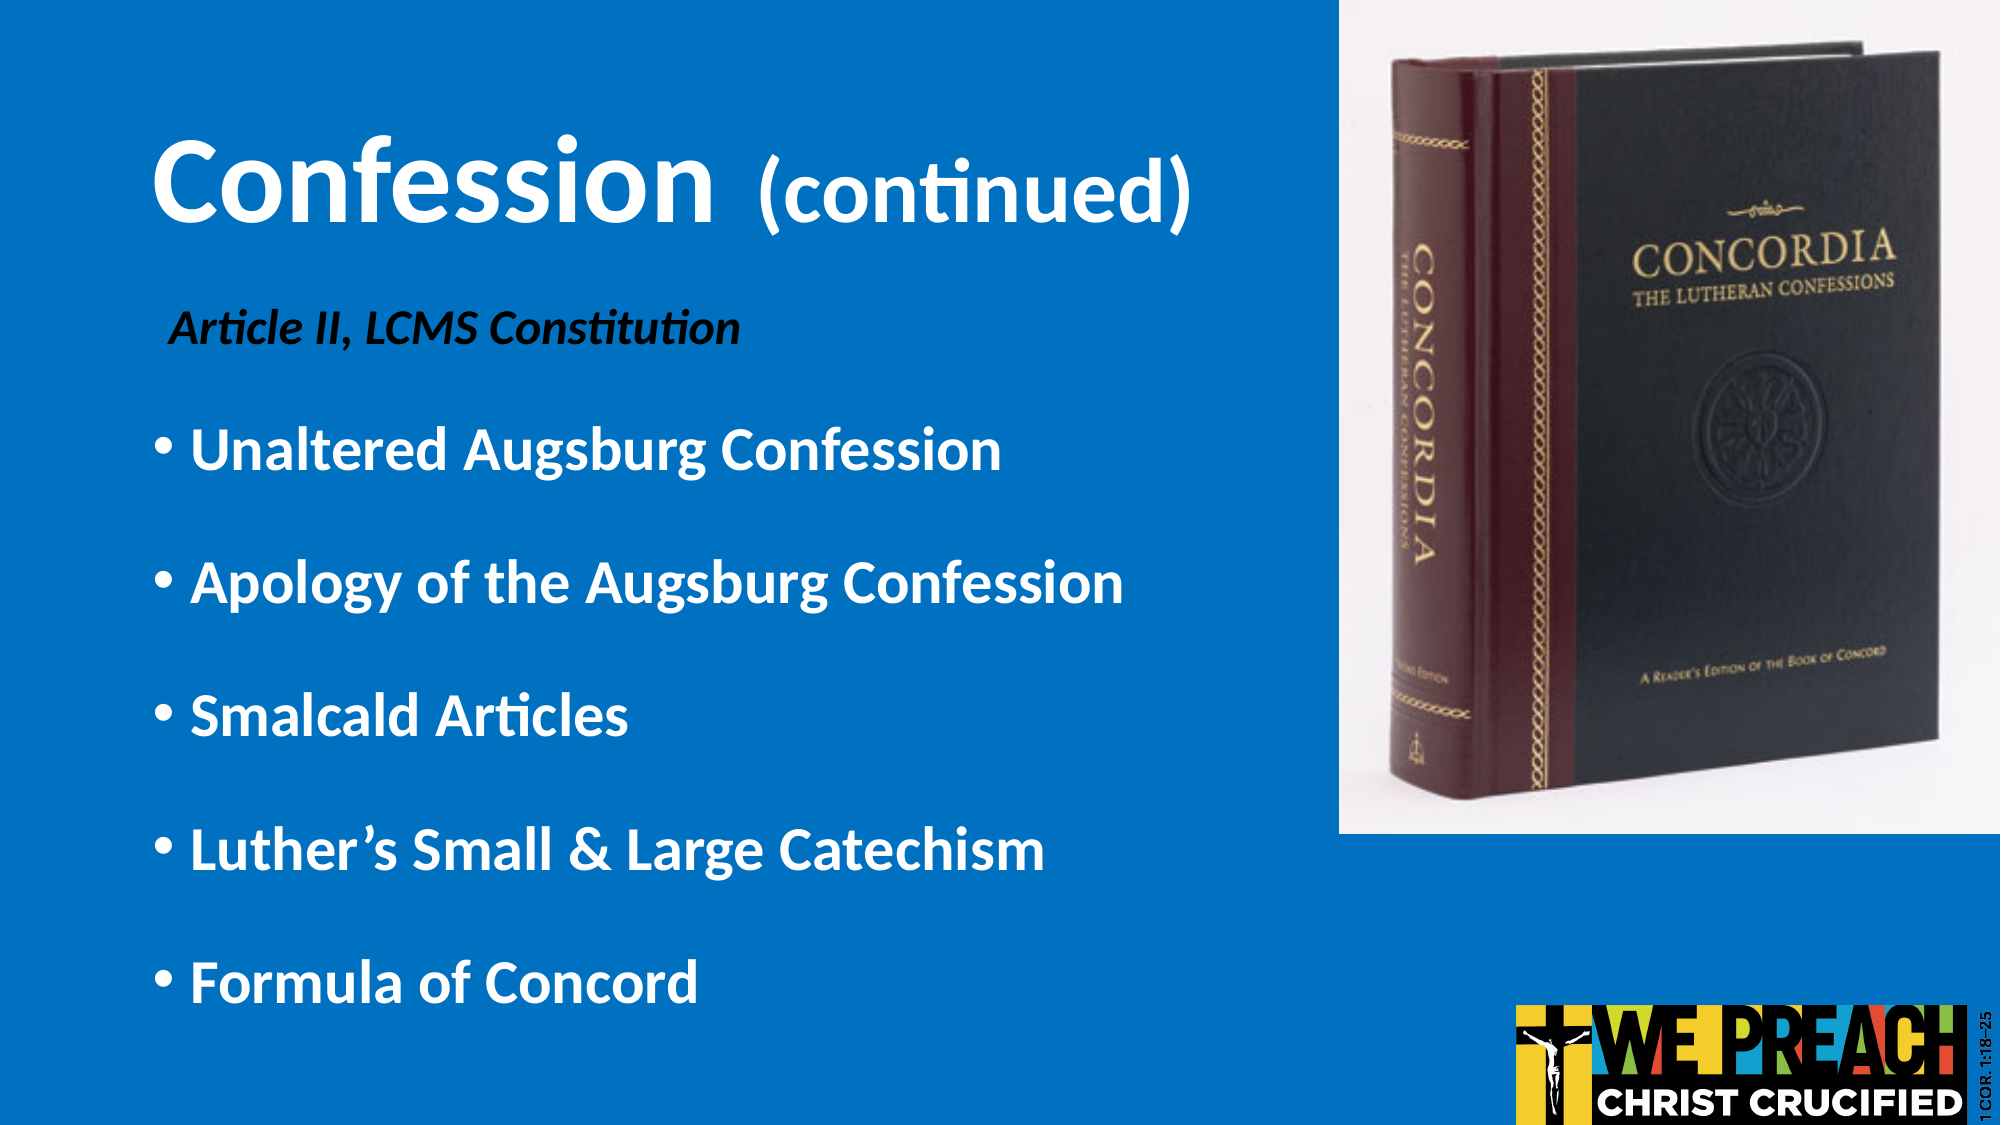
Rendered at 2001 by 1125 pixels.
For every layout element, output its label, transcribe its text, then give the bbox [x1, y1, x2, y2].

picture [1339, 0, 2000, 834]
picture [1516, 1005, 2000, 1125]
title Confession (continued) [137, 59, 1339, 278]
list Unaltered Augsburg Confession Apology of the Augsburg Confession Smalcald Articles Luther’s Small & Large Catechism Formula of Concord [137, 362, 1890, 1090]
list Article II, LCMS Constitution [153, 227, 1000, 363]
